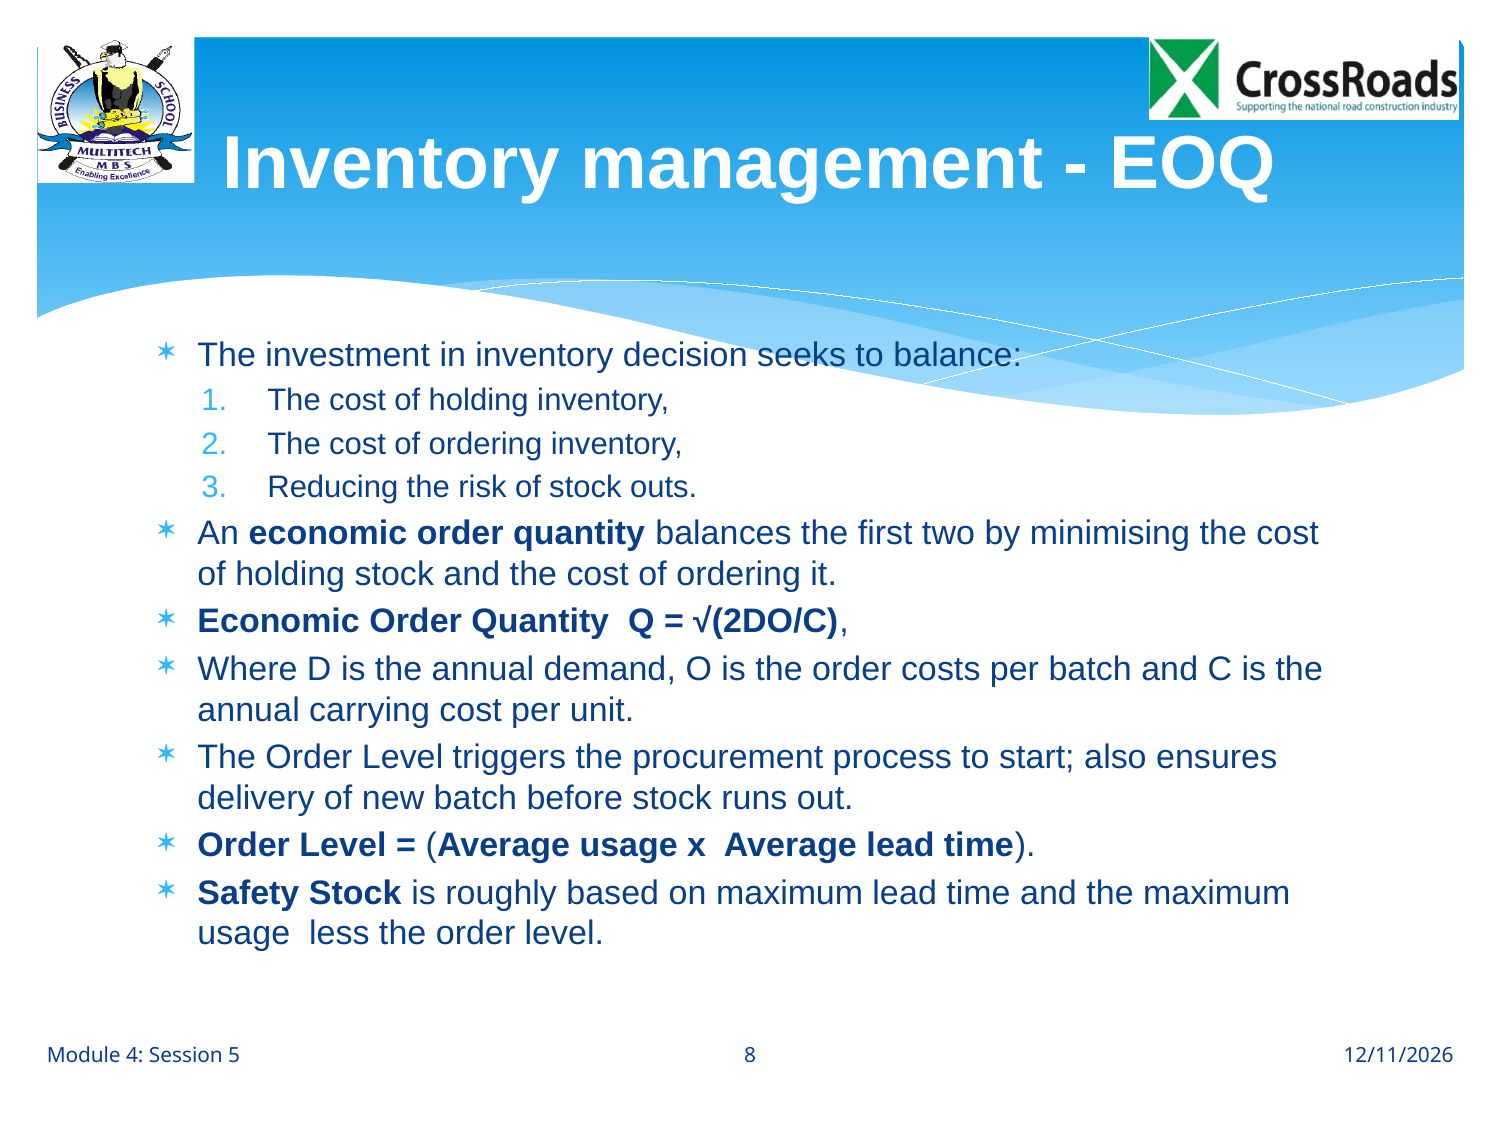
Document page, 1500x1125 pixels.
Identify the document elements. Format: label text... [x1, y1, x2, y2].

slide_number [847, 1025, 1469, 1086]
slide_number 8 [654, 1025, 846, 1086]
footer Module 4: Session 5 [31, 1025, 653, 1086]
list The investment in inventory decision seeks to balance: The cost of holding inventory, The cost of ordering inventory, Reducing the risk of stock outs. An economic order quantity balances the first two by minimising the cost of holding stock and the cost of ordering it. Economic Order Quantity Q = √(2DO/C), Where D is the annual demand, O is the order costs per batch and C is the annual carrying cost per unit. The Order Level triggers the procurement process to start; also ensures delivery of new batch before stock runs out. Order Level = (Average usage x Average lead time). Safety Stock is roughly based on maximum lead time and the maximum usage less the order level. [143, 324, 1359, 963]
picture [1150, 37, 1459, 120]
title Inventory management - EOQ [75, 55, 1425, 261]
